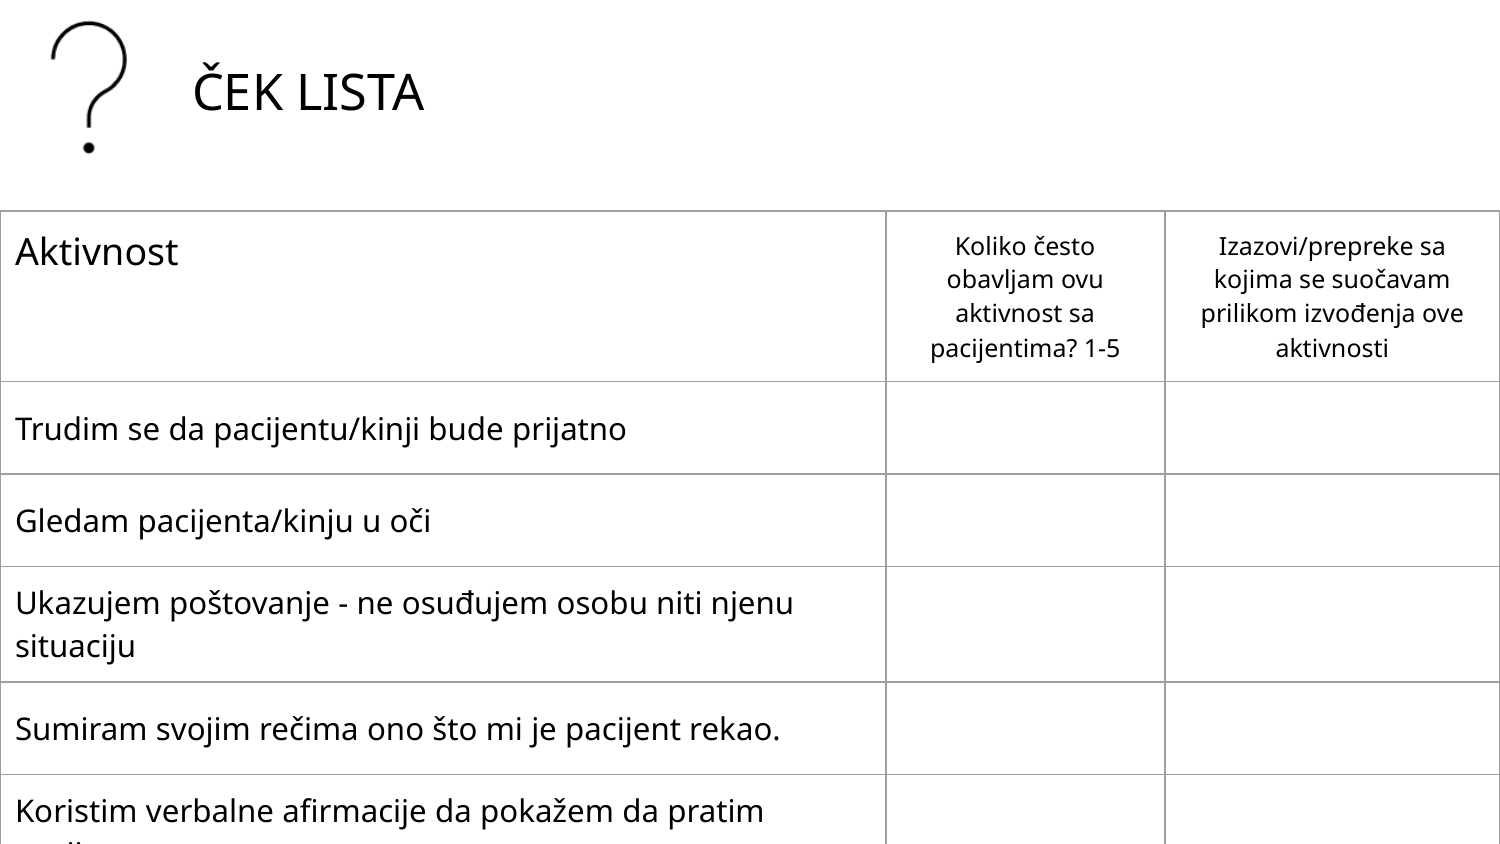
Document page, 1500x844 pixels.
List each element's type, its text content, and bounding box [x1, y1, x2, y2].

table_header Aktivnost [1, 212, 885, 381]
table_cell Sumiram svojim rečima ono što mi je pacijent rekao. [1, 683, 885, 774]
table_cell Trudim se da pacijentu/kinji bude prijatno [1, 382, 885, 473]
table_cell [887, 567, 1164, 681]
table_cell Koristim verbalne afirmacije da pokažem da pratim pacijenta. [1, 775, 885, 844]
table_header Izazovi/prepreke sa kojima se suočavam prilikom izvođenja ove aktivnosti [1166, 212, 1499, 381]
table_cell [1166, 775, 1499, 844]
table_cell [1166, 382, 1499, 473]
table_header Koliko često obavljam ovu aktivnost sa pacijentima? 1-5 [887, 212, 1164, 381]
table_cell Gledam pacijenta/kinju u oči [1, 475, 885, 566]
picture [0, 0, 178, 178]
table_cell [887, 475, 1164, 566]
table_cell [1166, 683, 1499, 774]
table_cell [887, 683, 1164, 774]
table_cell [1166, 475, 1499, 566]
table_cell Ukazujem poštovanje - ne osuđujem osobu niti njenu situaciju [1, 567, 885, 681]
table_cell [887, 775, 1164, 844]
title ČEK LISTA [182, 45, 1449, 157]
table_cell [1166, 567, 1499, 681]
table_cell [887, 382, 1164, 473]
